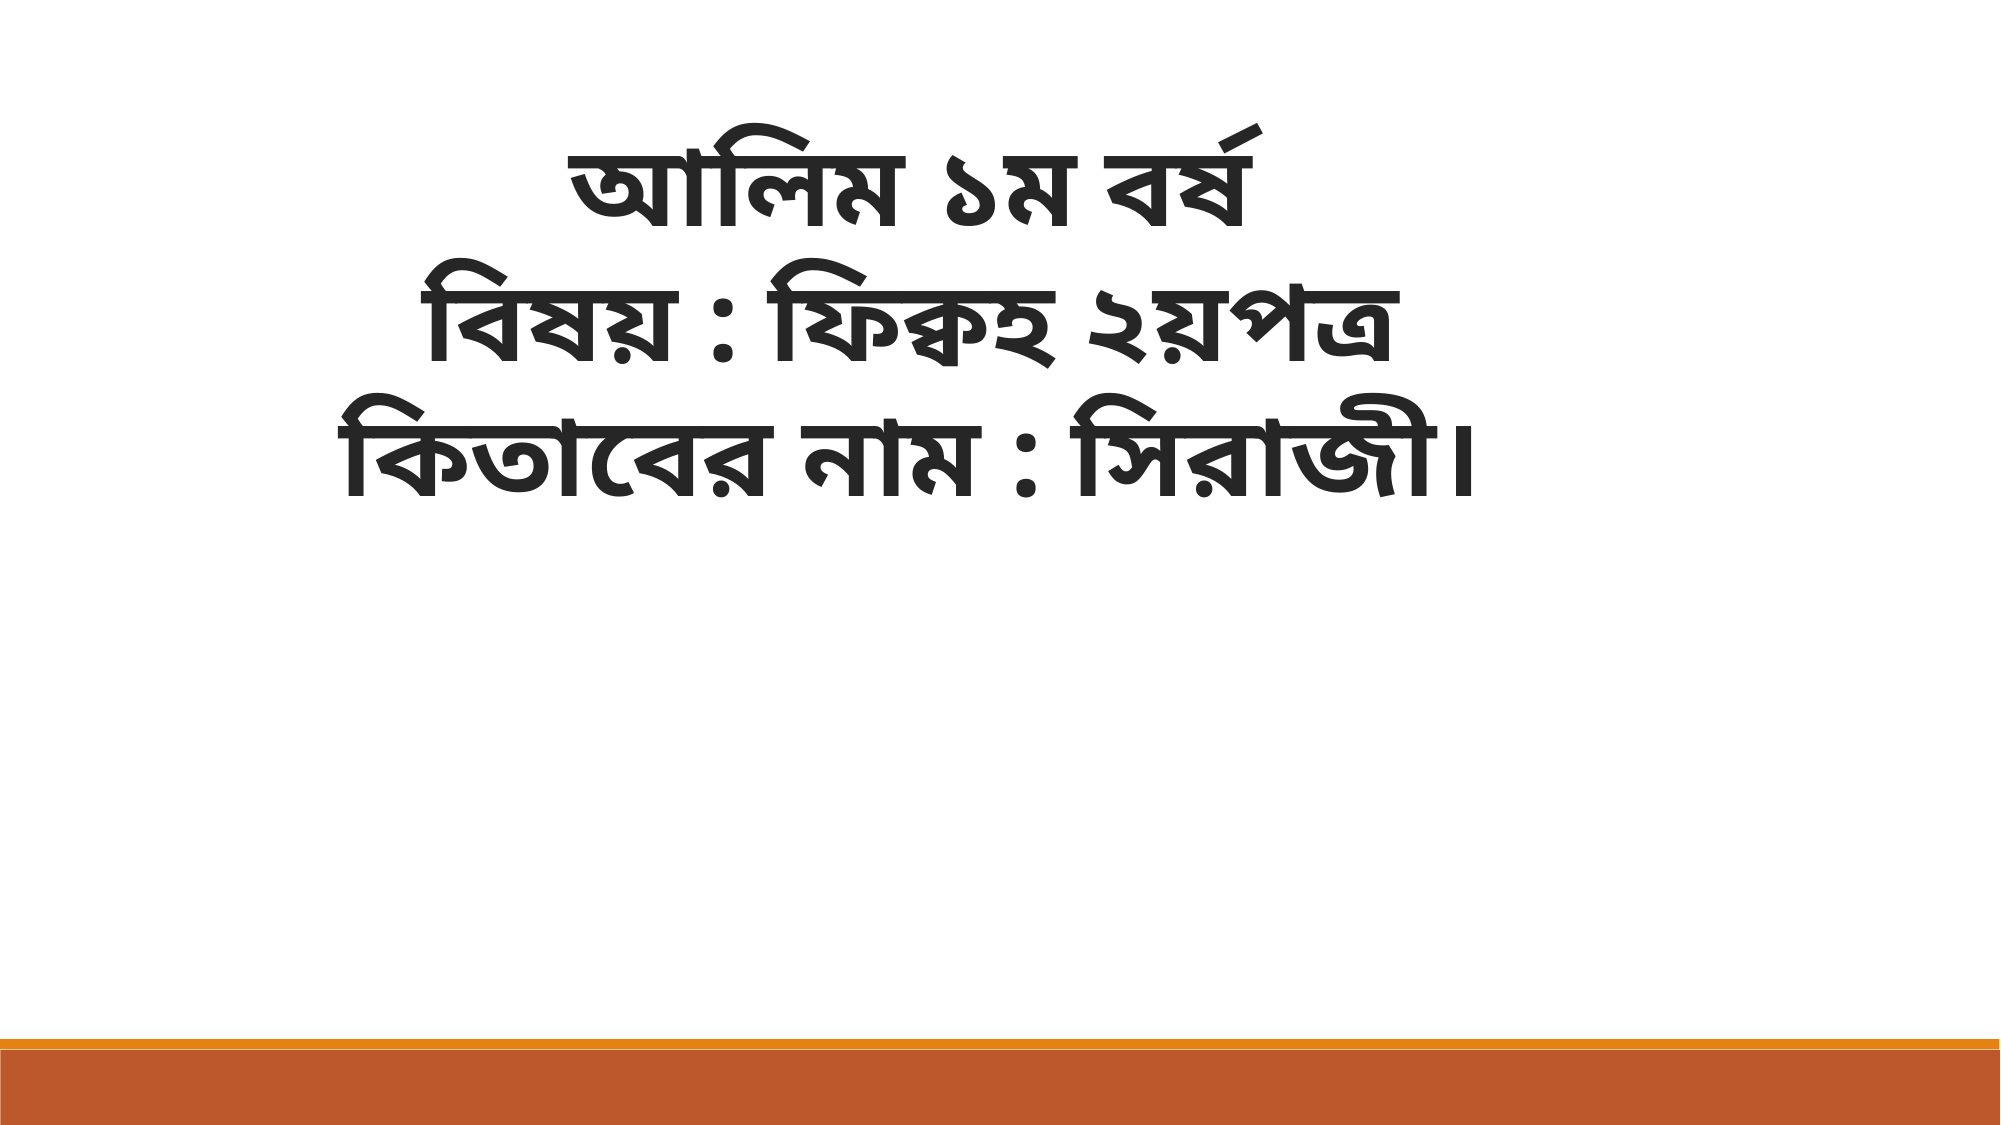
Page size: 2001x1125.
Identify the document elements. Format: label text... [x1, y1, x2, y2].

text_box আলিম ১ম বর্ষ বিষয় : ফিক্বহ ২য়পত্র কিতাবের নাম : সিরাজী। [324, 106, 1497, 527]
